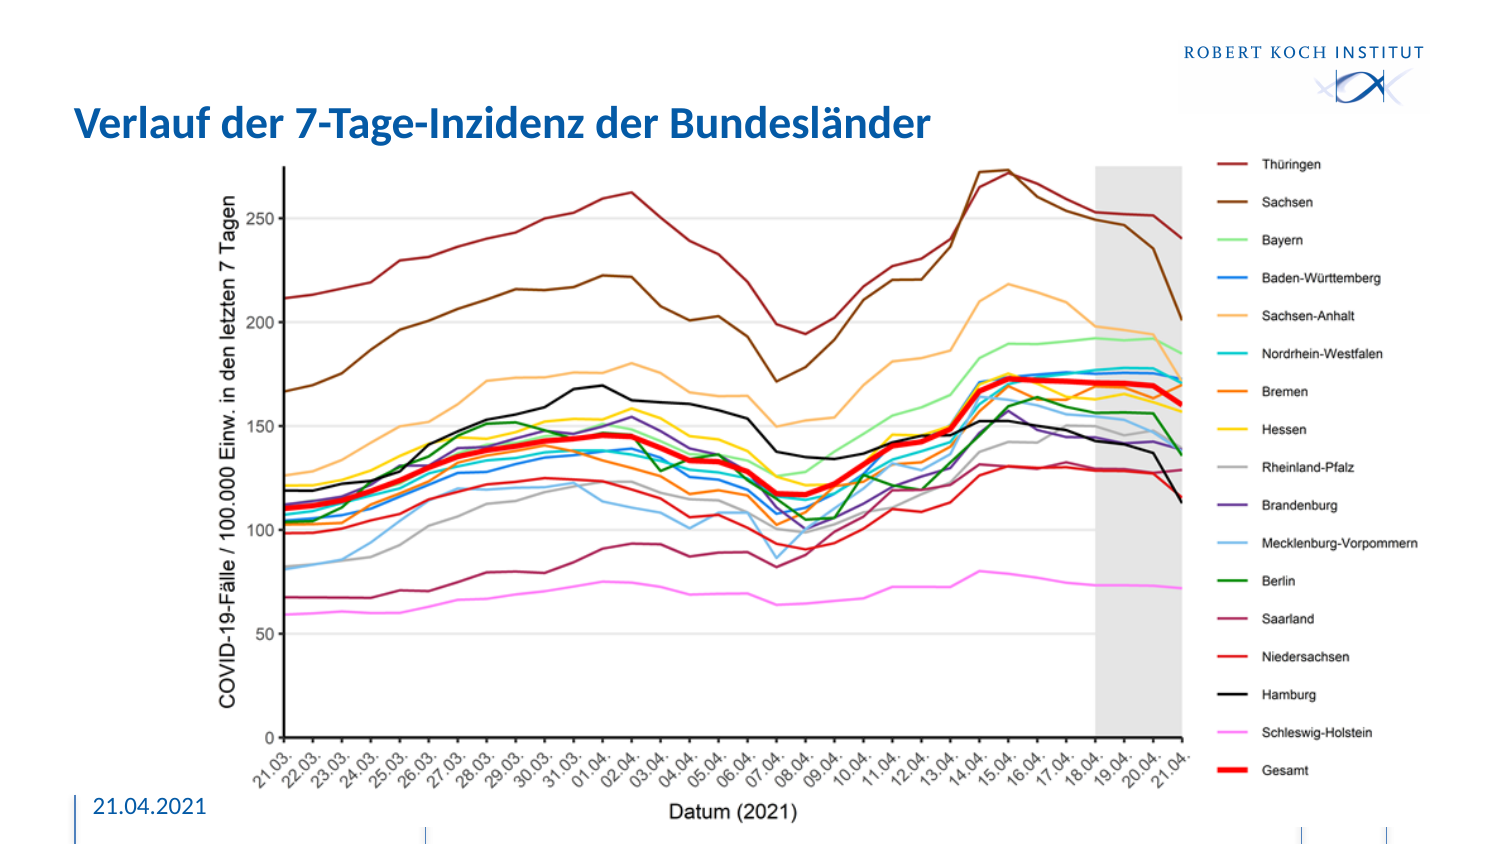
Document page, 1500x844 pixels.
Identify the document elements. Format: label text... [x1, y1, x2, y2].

title Verlauf der 7-Tage-Inzidenz der Bundesländer [73, 61, 1384, 179]
picture [1178, 40, 1430, 114]
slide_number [92, 782, 205, 827]
picture [211, 156, 1440, 828]
